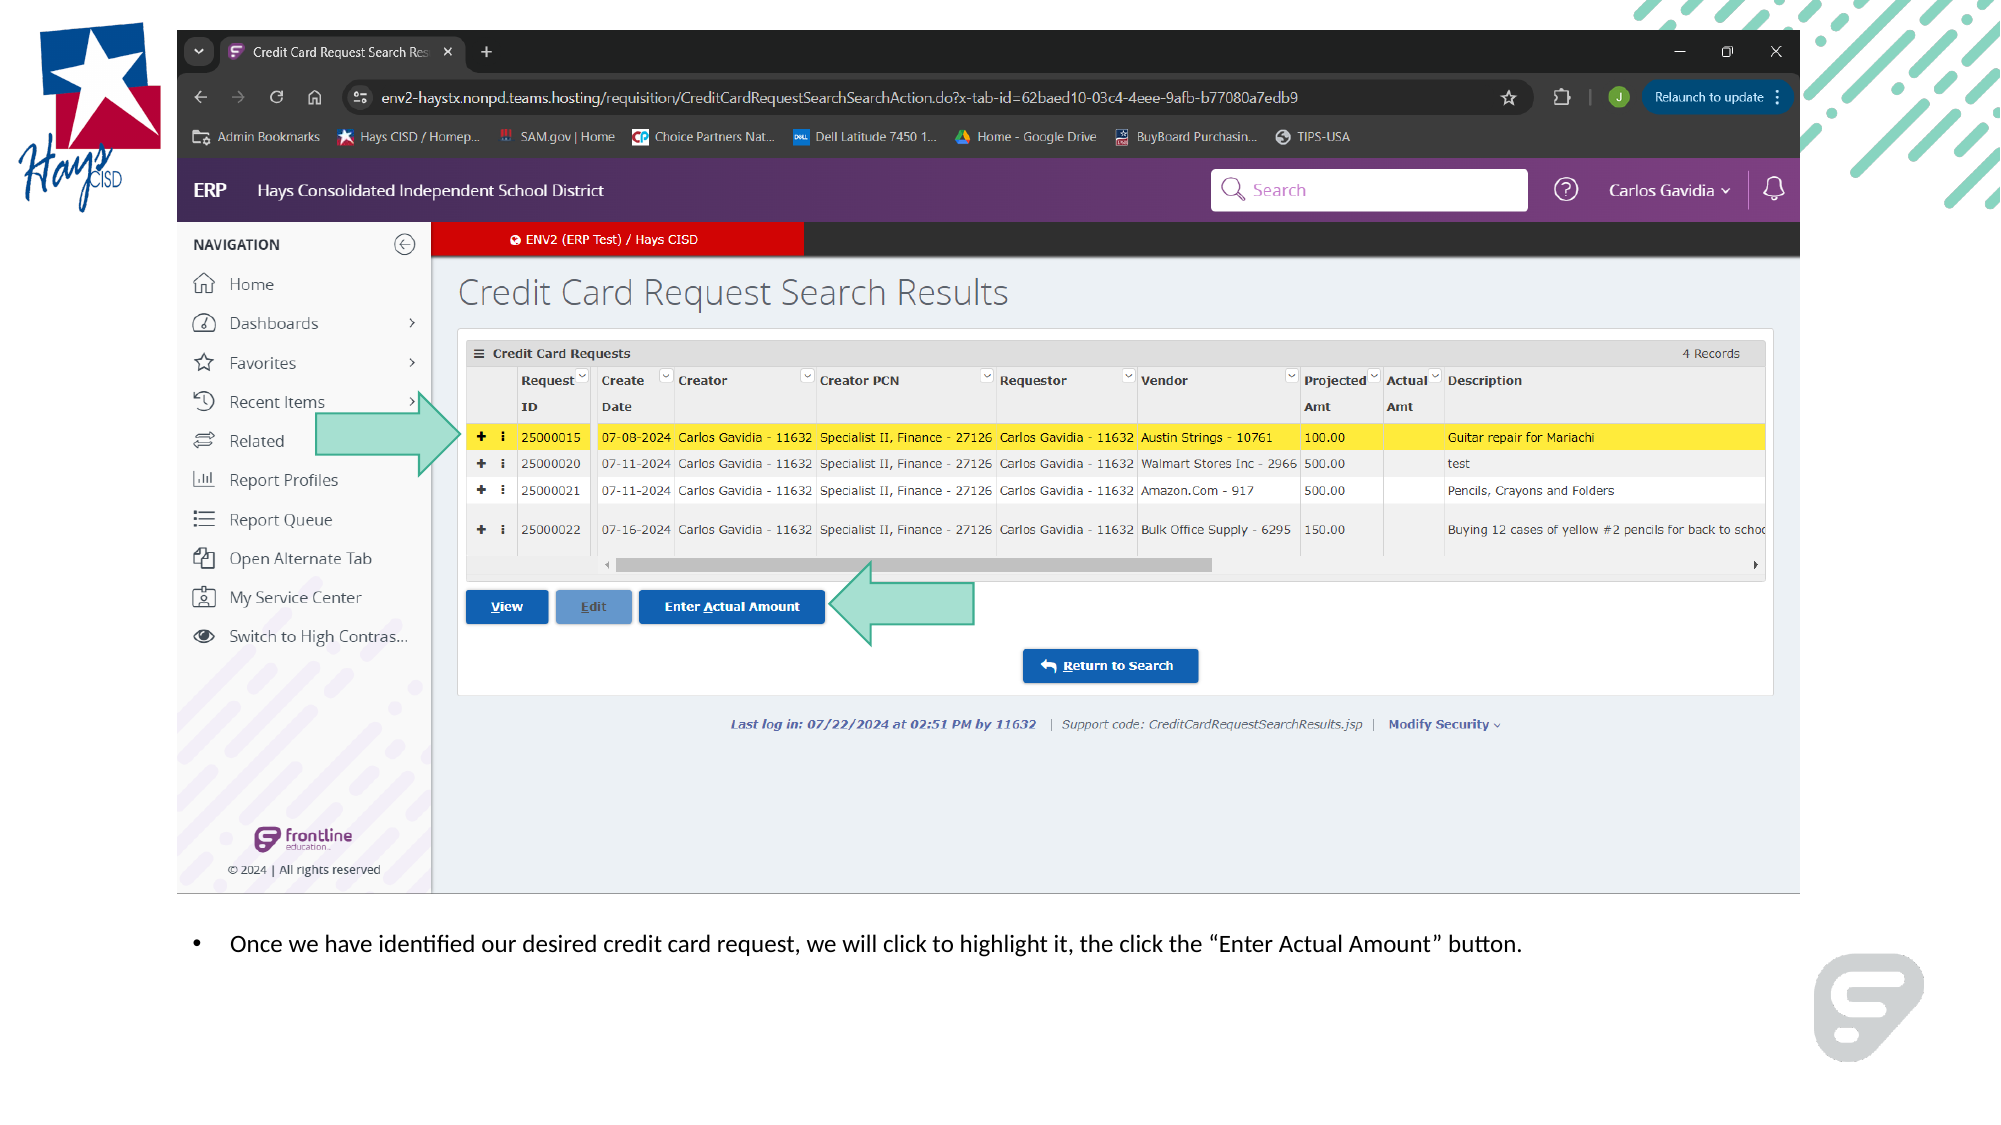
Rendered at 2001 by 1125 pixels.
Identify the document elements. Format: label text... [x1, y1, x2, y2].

picture [1814, 953, 1924, 1062]
subtitle Once we have identified our desired credit card request, we will click to highlight it, the click the “Enter Actual Amount” button. [177, 923, 1800, 1125]
picture [0, 0, 2000, 894]
